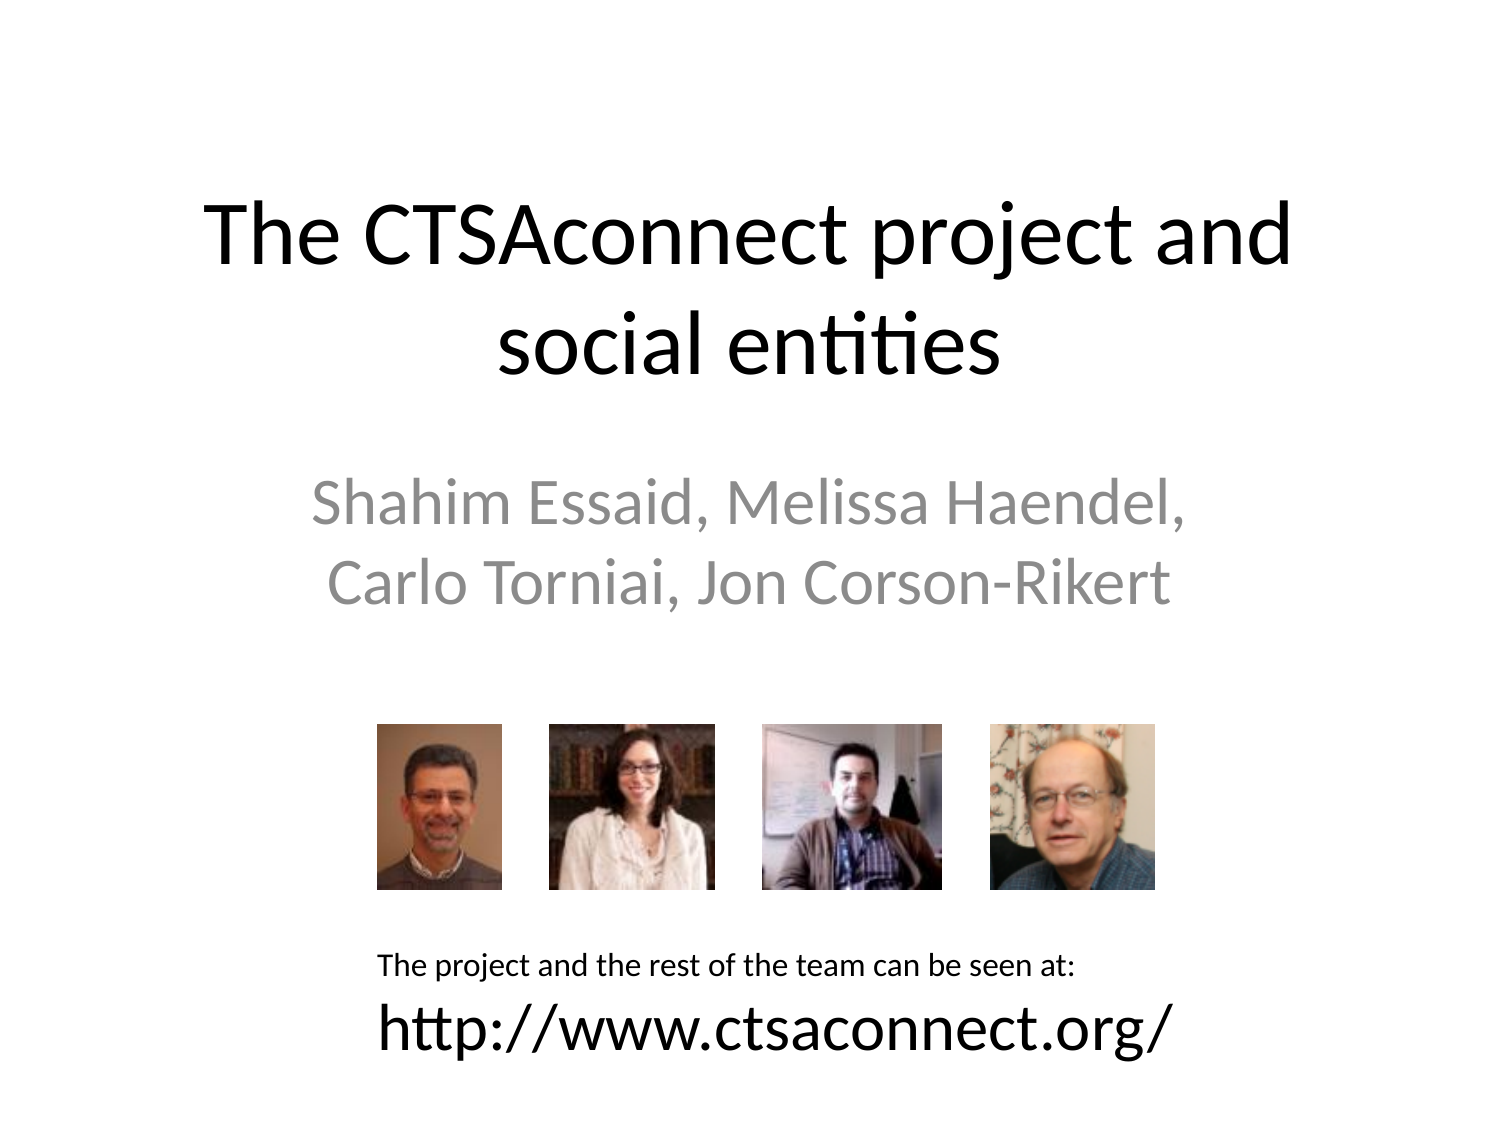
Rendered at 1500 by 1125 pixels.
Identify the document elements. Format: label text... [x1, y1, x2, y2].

picture [377, 724, 502, 891]
text_box The project and the rest of the team can be seen at: http://www.ctsaconnect.org/ [362, 935, 1338, 1071]
picture [549, 724, 715, 891]
subtitle Shahim Essaid, Melissa Haendel, Carlo Torniai, Jon Corson-Rikert [225, 450, 1275, 738]
picture [762, 724, 943, 891]
title The CTSAconnect project and social entities [112, 162, 1388, 404]
picture [989, 724, 1156, 891]
